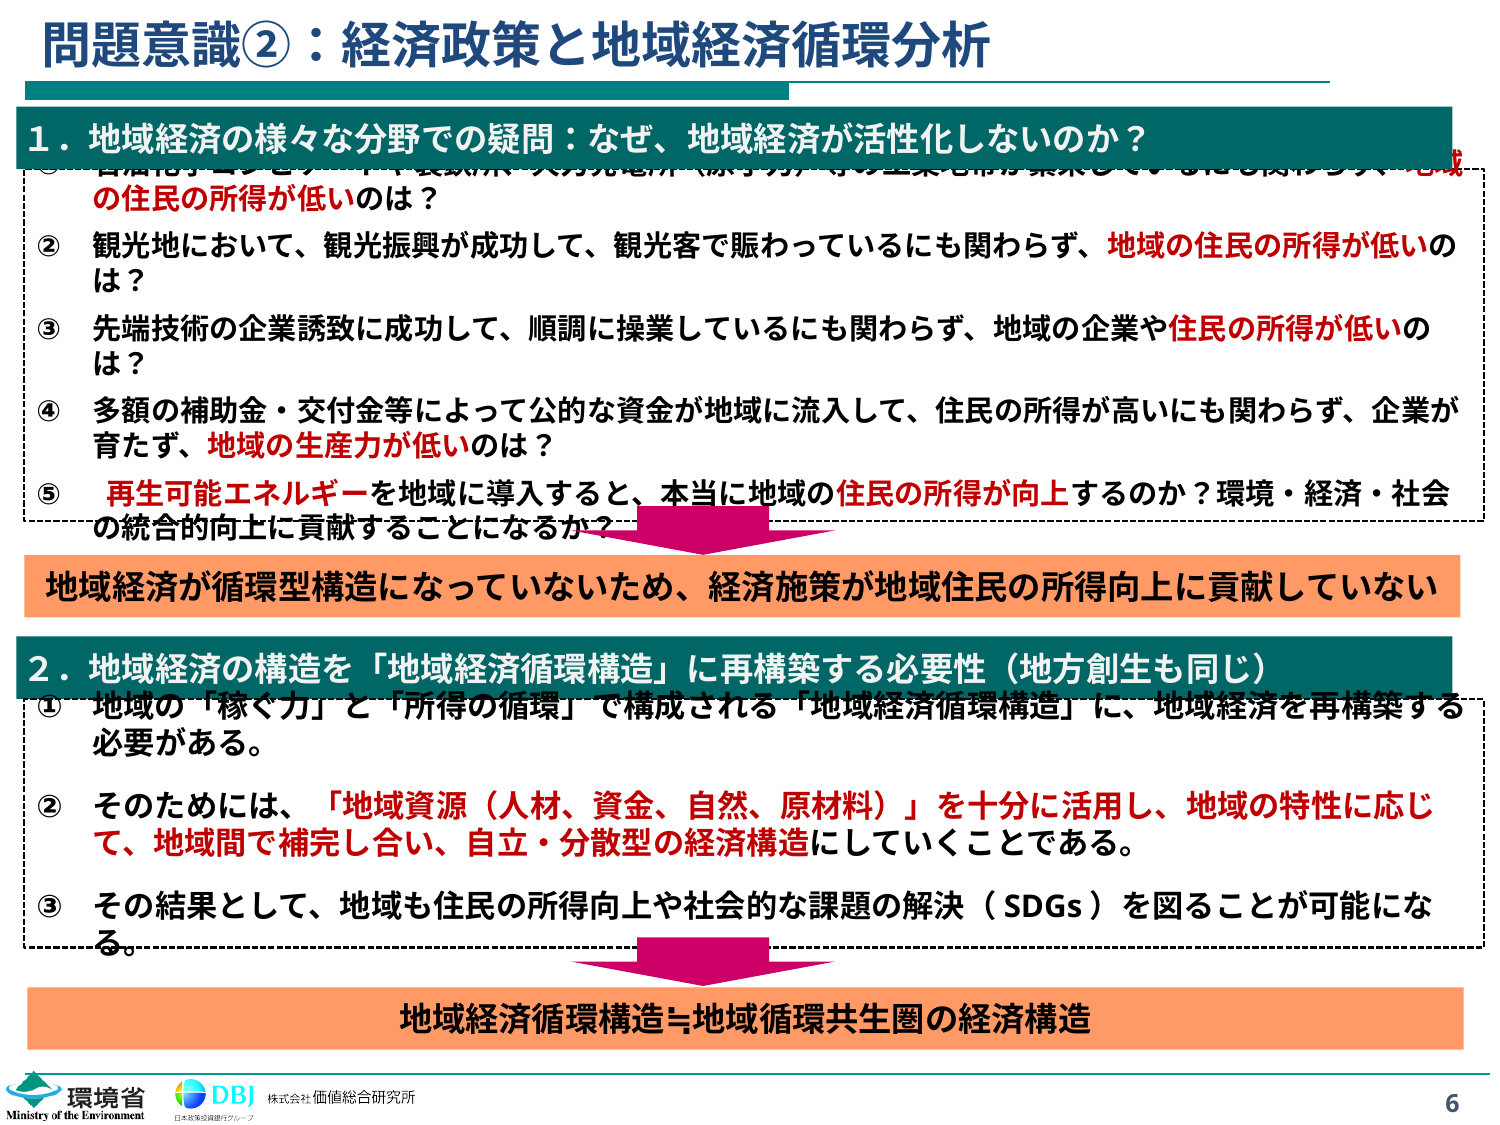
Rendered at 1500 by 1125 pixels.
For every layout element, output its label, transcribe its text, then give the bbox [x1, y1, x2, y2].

text_box [571, 937, 835, 986]
slide_number 6 [1408, 1080, 1497, 1122]
picture [2, 1071, 148, 1125]
text_box 地域の「稼ぐ力」と「所得の循環」で構成される「地域経済循環構造」に、地域経済を再構築する必要がある。 そのためには、「地域資源（人材、資金、自然、原材料）」を十分に活用し、地域の特性に応じて、地域間で補完し合い、自立・分散型の経済構造にしていくことである。 その結果として、地域も住民の所得向上や社会的な課題の解決（SDGs）を図ることが可能になる。 [24, 699, 1484, 948]
picture [171, 1075, 419, 1125]
text_box [571, 506, 835, 555]
text_box ２．地域経済の構造を「地域経済循環構造」に再構築する必要性（地方創生も同じ） [16, 636, 1453, 699]
title 問題意識②：経済政策と地域経済循環分析 [25, 0, 1491, 82]
text_box 地域経済が循環型構造になっていないため、経済施策が地域住民の所得向上に貢献していない [24, 555, 1461, 618]
text_box 石油化学コンビナートや製鉄所、火力発電所（原子力）等の工業地帯が繁栄しているにも関わらず、地域の住民の所得が低いのは？ 観光地において、観光振興が成功して、観光客で賑わっているにも関わらず、地域の住民の所得が低いのは？ 先端技術の企業誘致に成功して、順調に操業しているにも関わらず、地域の企業や住民の所得が低いのは？ 多額の補助金・交付金等によって公的な資金が地域に流入して、住民の所得が高いにも関わらず、企業が育たず、地域の生産力が低いのは？ 再生可能エネルギーを地域に導入すると、本当に地域の住民の所得が向上するのか？環境・経済・社会の統合的向上に貢献することになるか？ [24, 168, 1484, 522]
text_box 地域経済循環構造≒地域循環共生圏の経済構造 [27, 987, 1464, 1050]
text_box １．地域経済の様々な分野での疑問：なぜ、地域経済が活性化しないのか？ [16, 106, 1453, 170]
